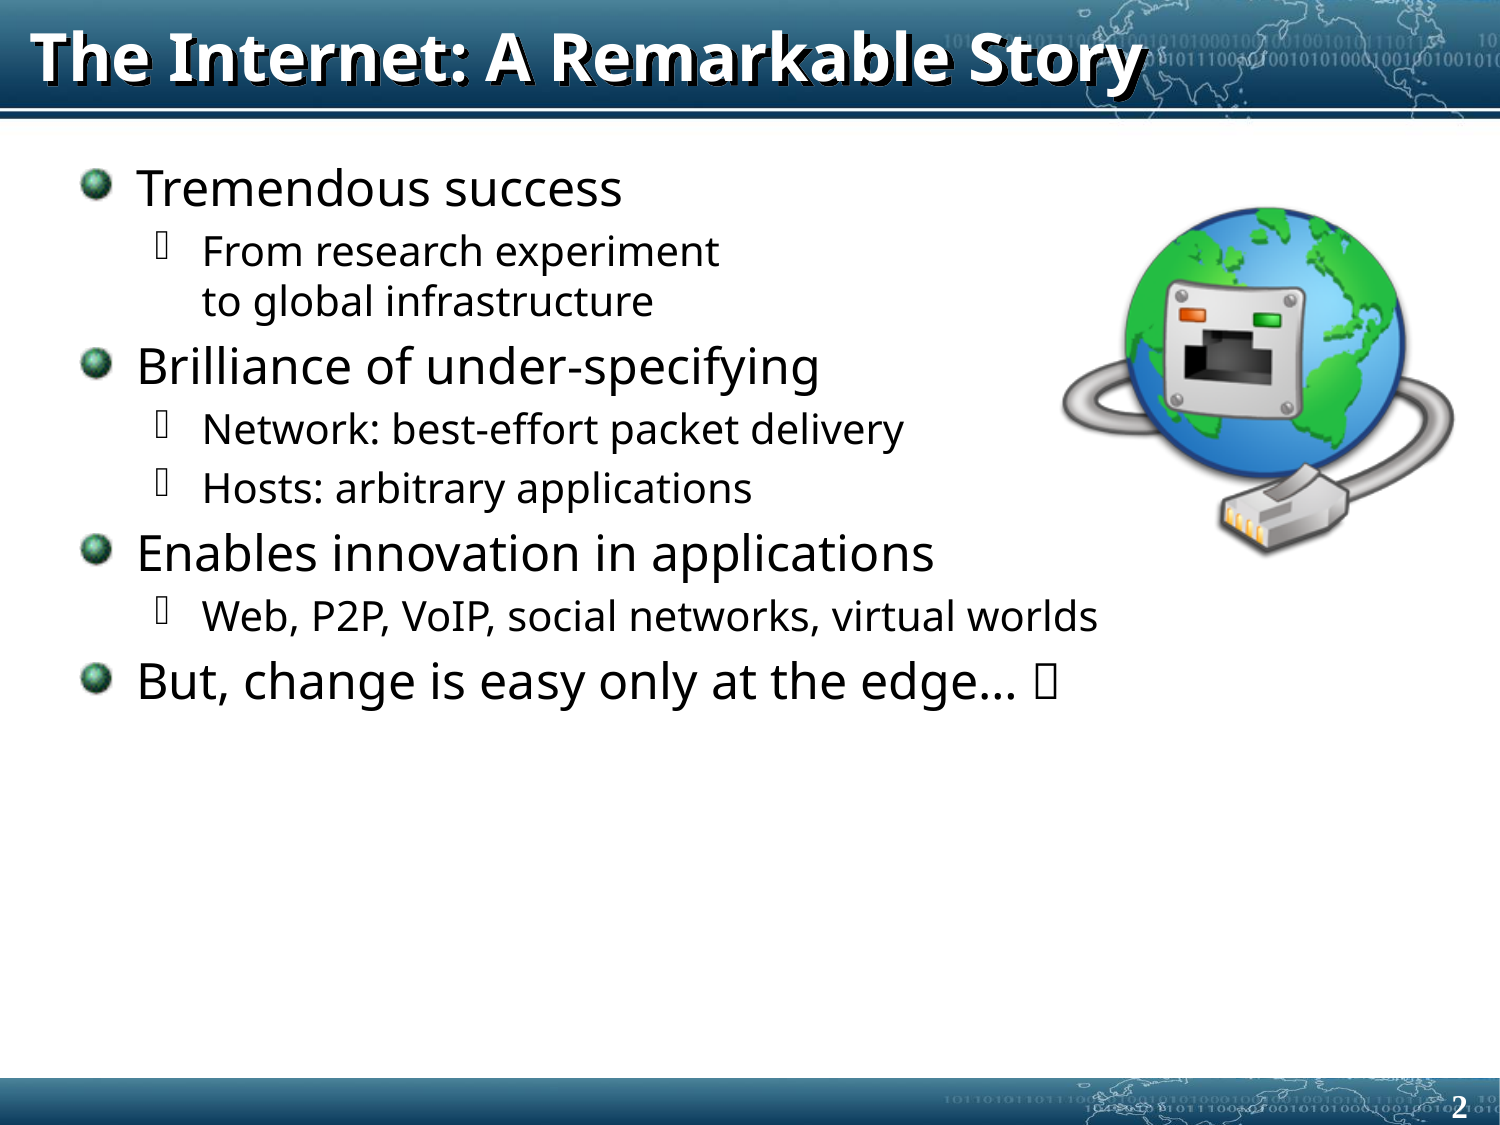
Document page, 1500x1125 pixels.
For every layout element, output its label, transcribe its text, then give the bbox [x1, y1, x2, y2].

picture [0, 0, 1500, 1125]
list Tremendous success From research experiment to global infrastructure Brilliance of under-specifying Network: best-effort packet delivery Hosts: arbitrary applications Enables innovation in applications Web, P2P, VoIP, social networks, virtual worlds But, change is easy only at the edge…  [64, 148, 1426, 1006]
title The Internet: A Remarkable Story [14, 6, 1365, 103]
